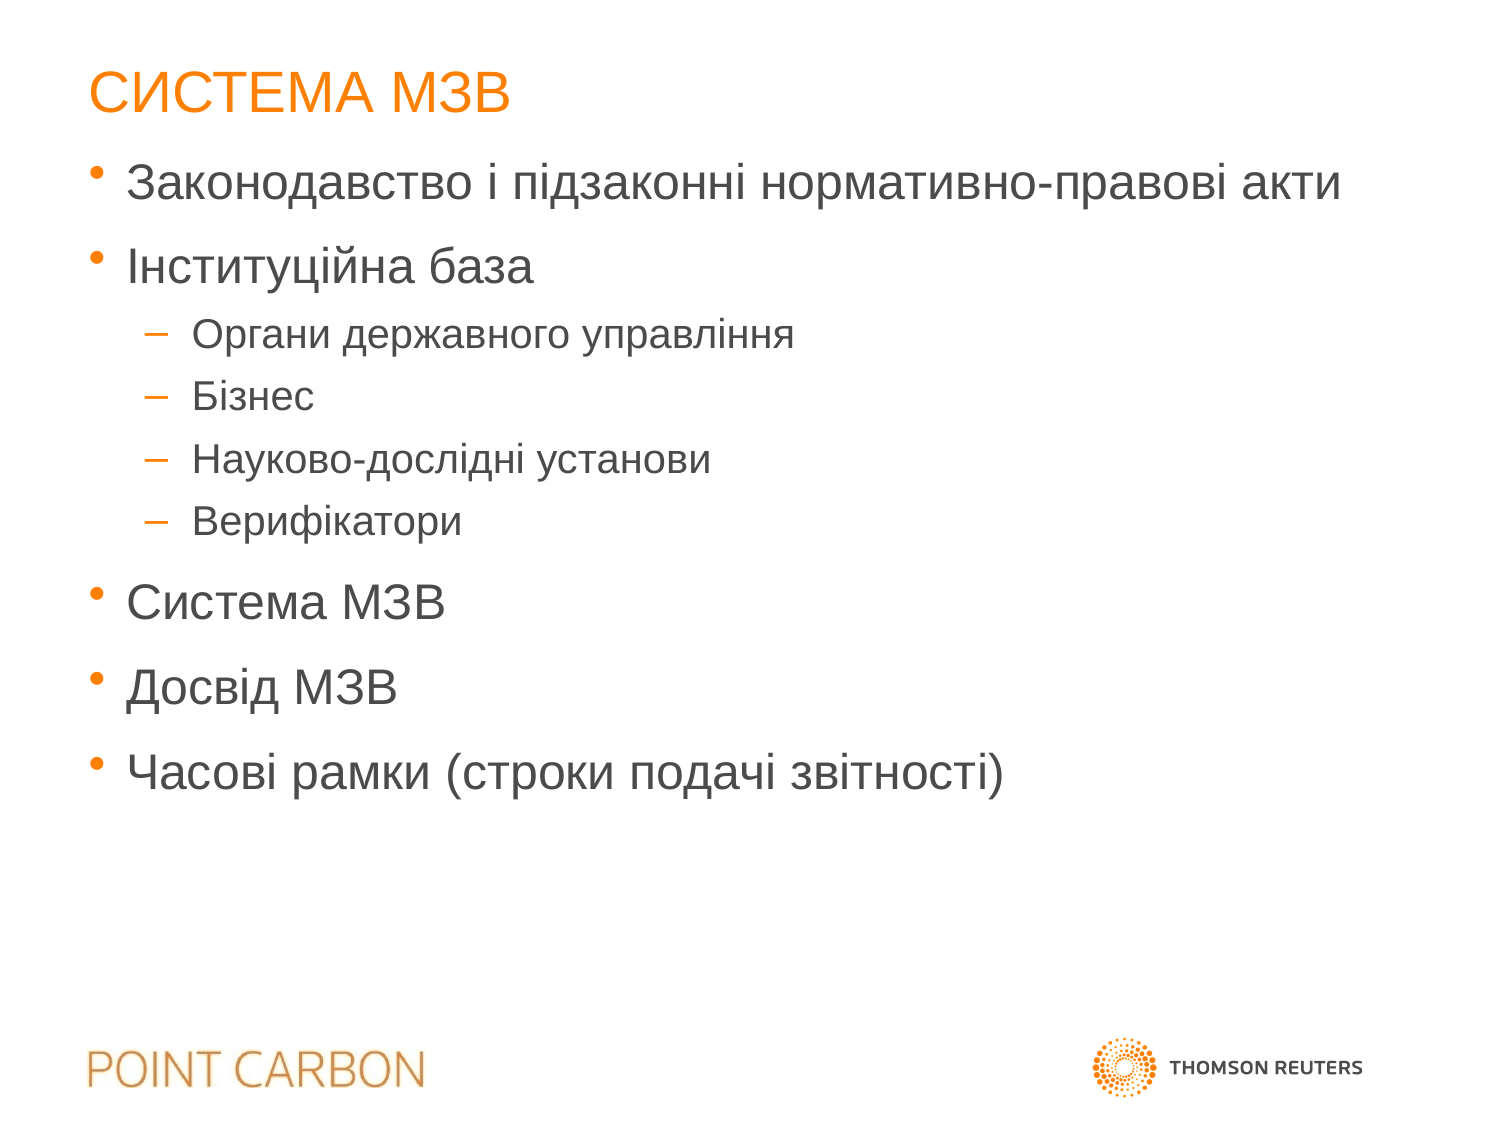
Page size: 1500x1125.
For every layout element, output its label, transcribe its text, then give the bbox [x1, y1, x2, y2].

picture [1091, 1037, 1363, 1125]
picture [87, 1049, 445, 1088]
list Законодавство і підзаконні нормативно-правові акти Інституційна база Органи державного управління Бізнес Науково-дослідні установи Верифікатори Система МЗВ Досвід МЗВ Часові рамки (строки подачі звітності) [88, 148, 1448, 1001]
title Система МЗВ [88, 35, 1448, 126]
